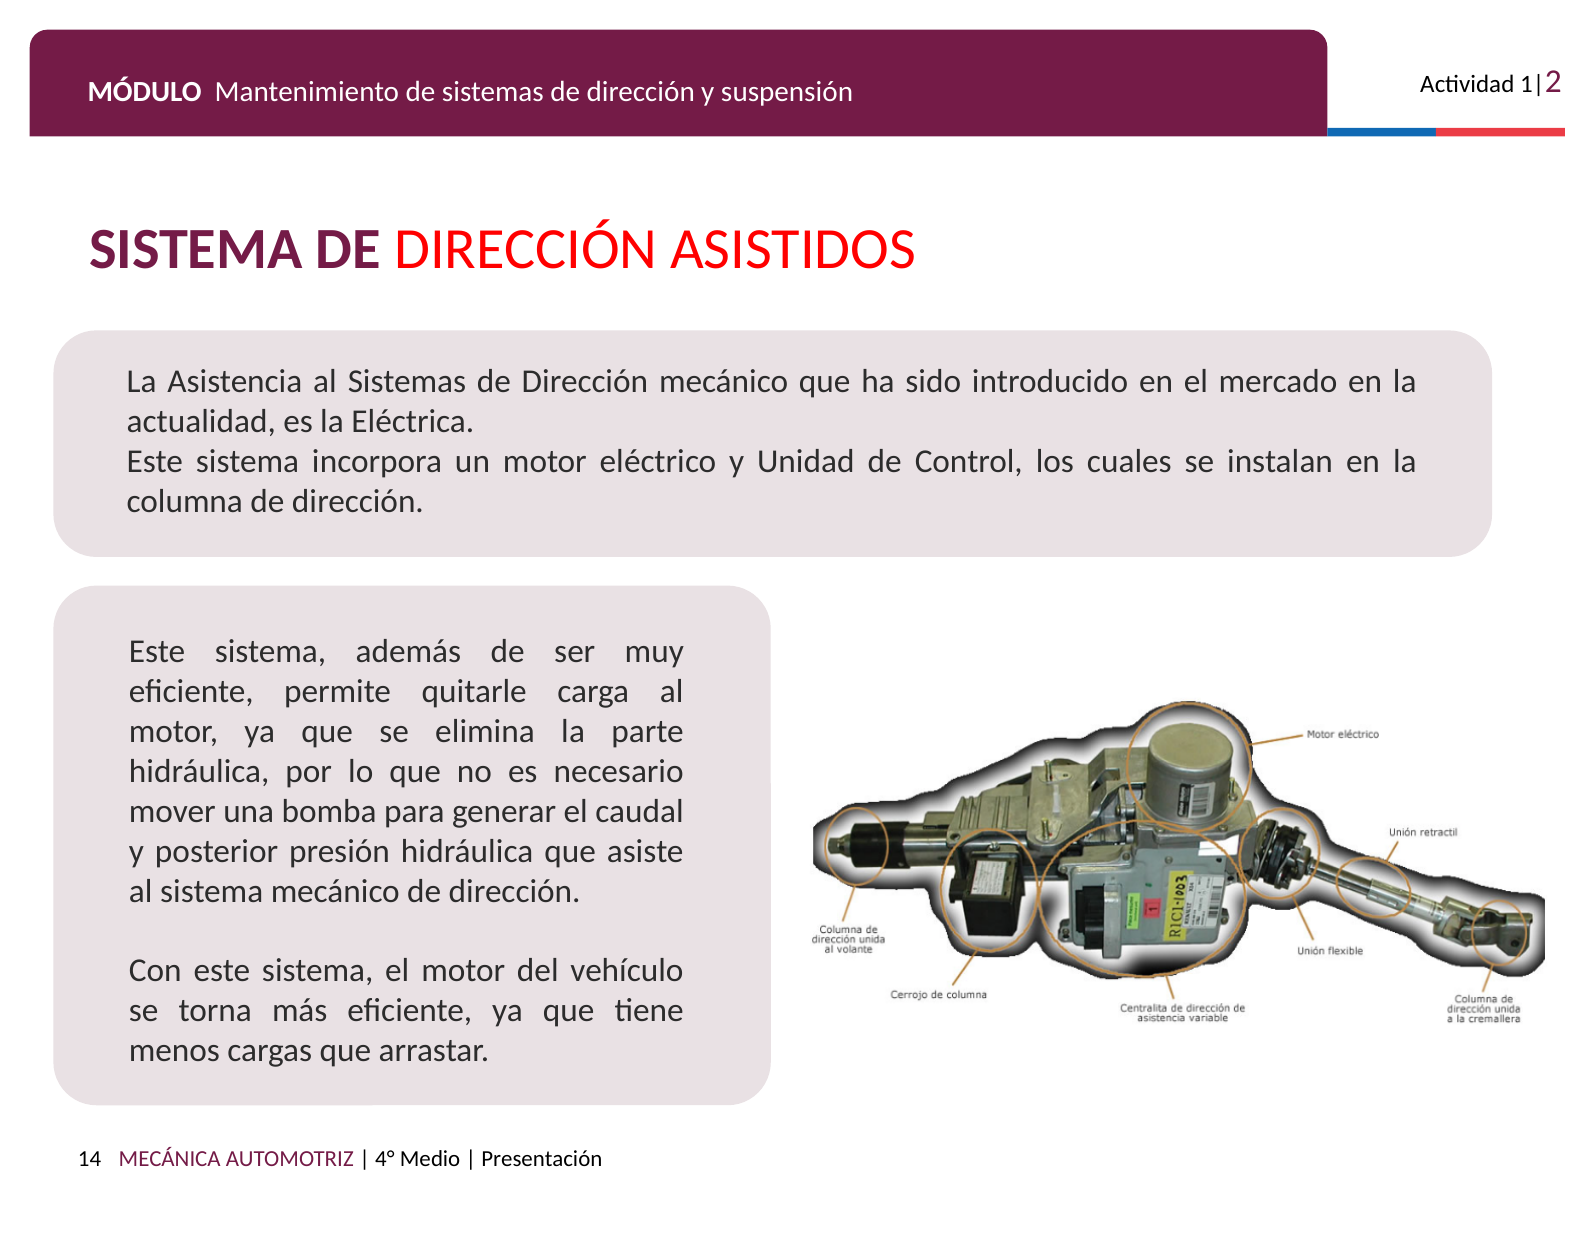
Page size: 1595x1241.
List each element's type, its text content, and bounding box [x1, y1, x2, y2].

text_box [53, 330, 1493, 557]
text_box La Asistencia al Sistemas de Dirección mecánico que ha sido introducido en el mercado en la actualidad, es la Eléctrica. Este sistema incorpora un motor eléctrico y Unidad de Control, los cuales se instalan en la columna de dirección. [126, 359, 1419, 519]
text_box Este sistema, además de ser muy eficiente, permite quitarle carga al motor, ya que se elimina la parte hidráulica, por lo que no es necesario mover una bomba para generar el caudal y posterior presión hidráulica que asiste al sistema mecánico de dirección. Con este sistema, el motor del vehículo se torna más eficiente, ya que tiene menos cargas que arrastar. [113, 621, 700, 1076]
picture [808, 697, 1548, 1038]
text_box SISTEMA DE DIRECCIÓN ASISTIDOS [74, 226, 1543, 279]
text_box [53, 585, 771, 1106]
